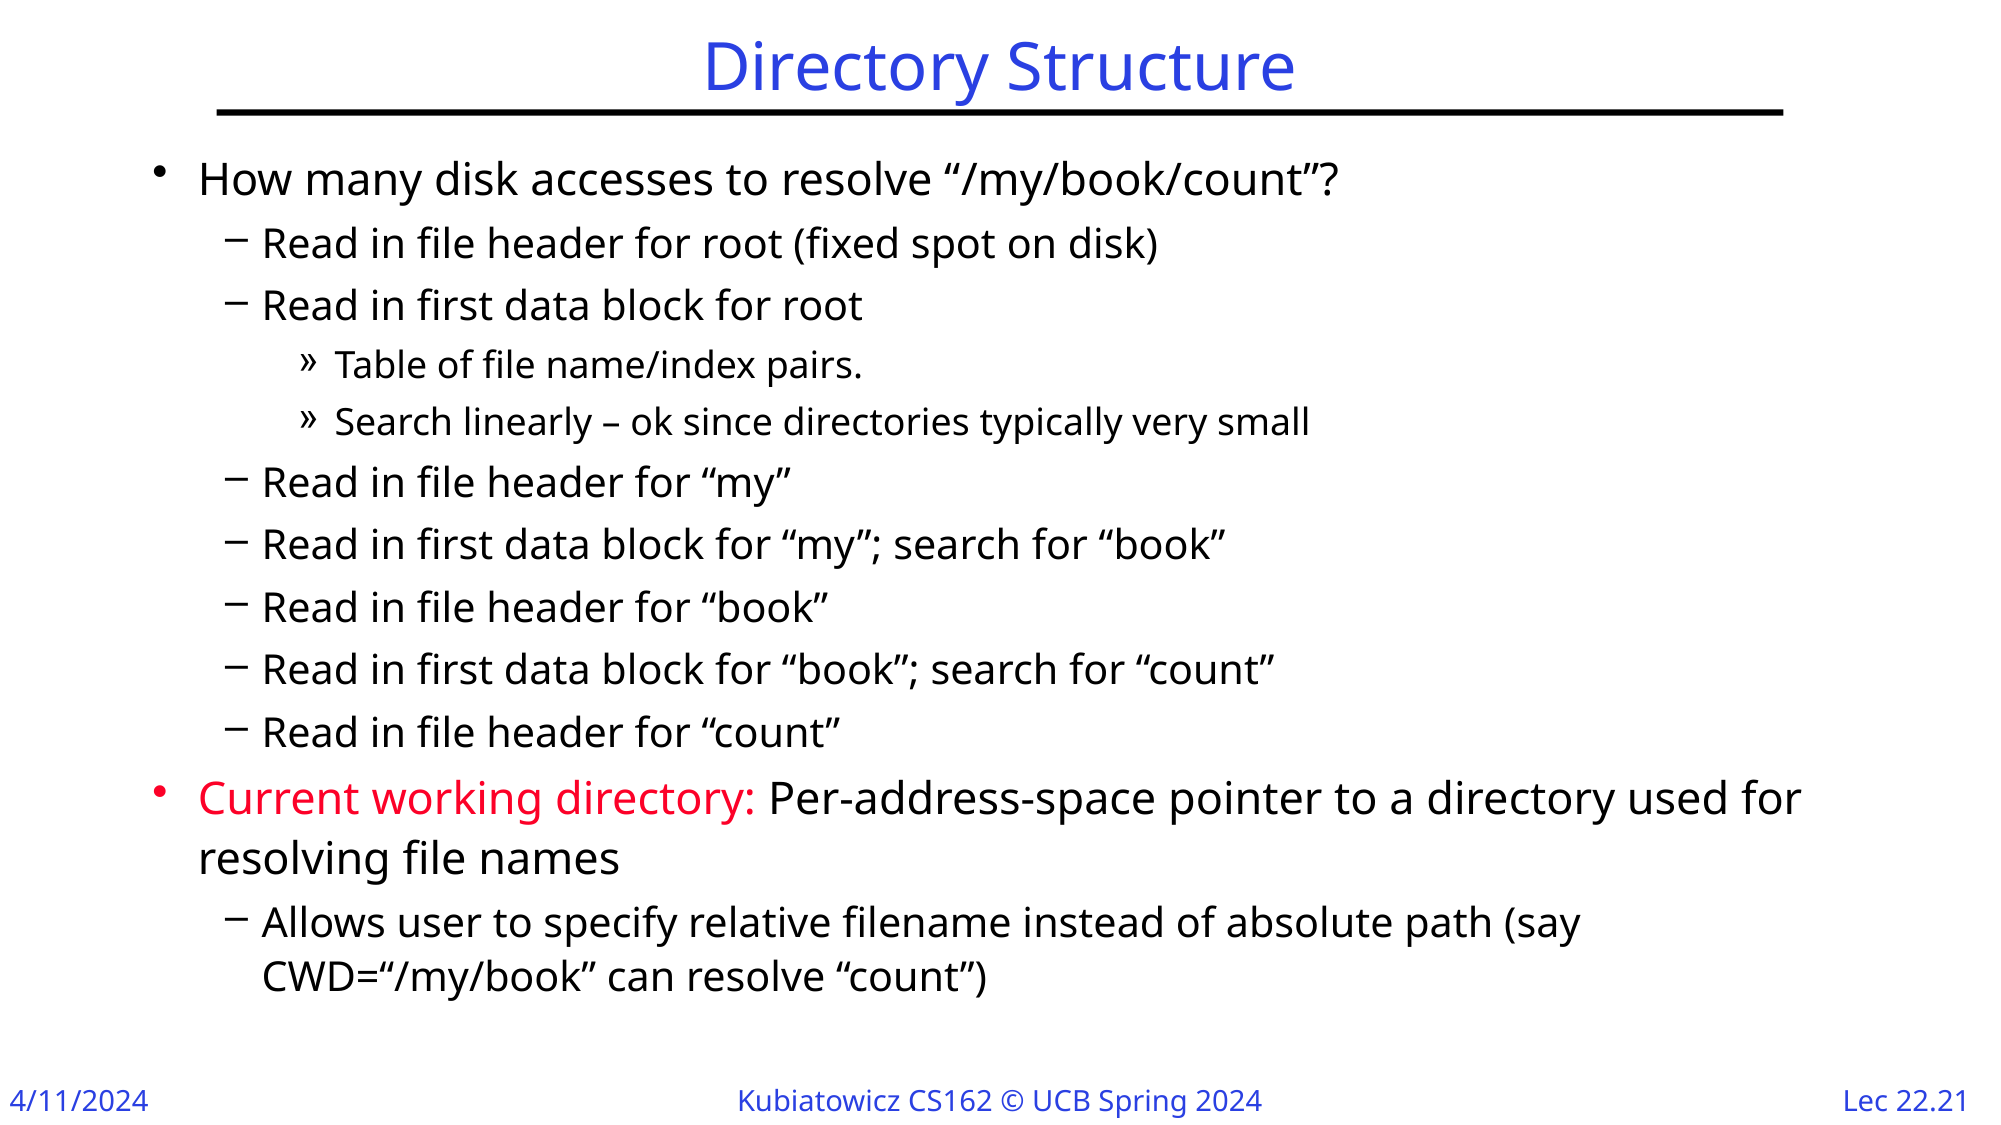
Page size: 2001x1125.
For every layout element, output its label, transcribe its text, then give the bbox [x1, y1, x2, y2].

list How many disk accesses to resolve “/my/book/count”? Read in file header for root (fixed spot on disk) Read in first data block for root Table of file name/index pairs. Search linearly – ok since directories typically very small Read in file header for “my” Read in first data block for “my”; search for “book” Read in file header for “book” Read in first data block for “book”; search for “count” Read in file header for “count” Current working directory: Per-address-space pointer to a directory used for resolving file names Allows user to specify relative filename instead of absolute path (say CWD=“/my/book” can resolve “count”) [137, 137, 1863, 1014]
title Directory Structure [216, 24, 1784, 113]
